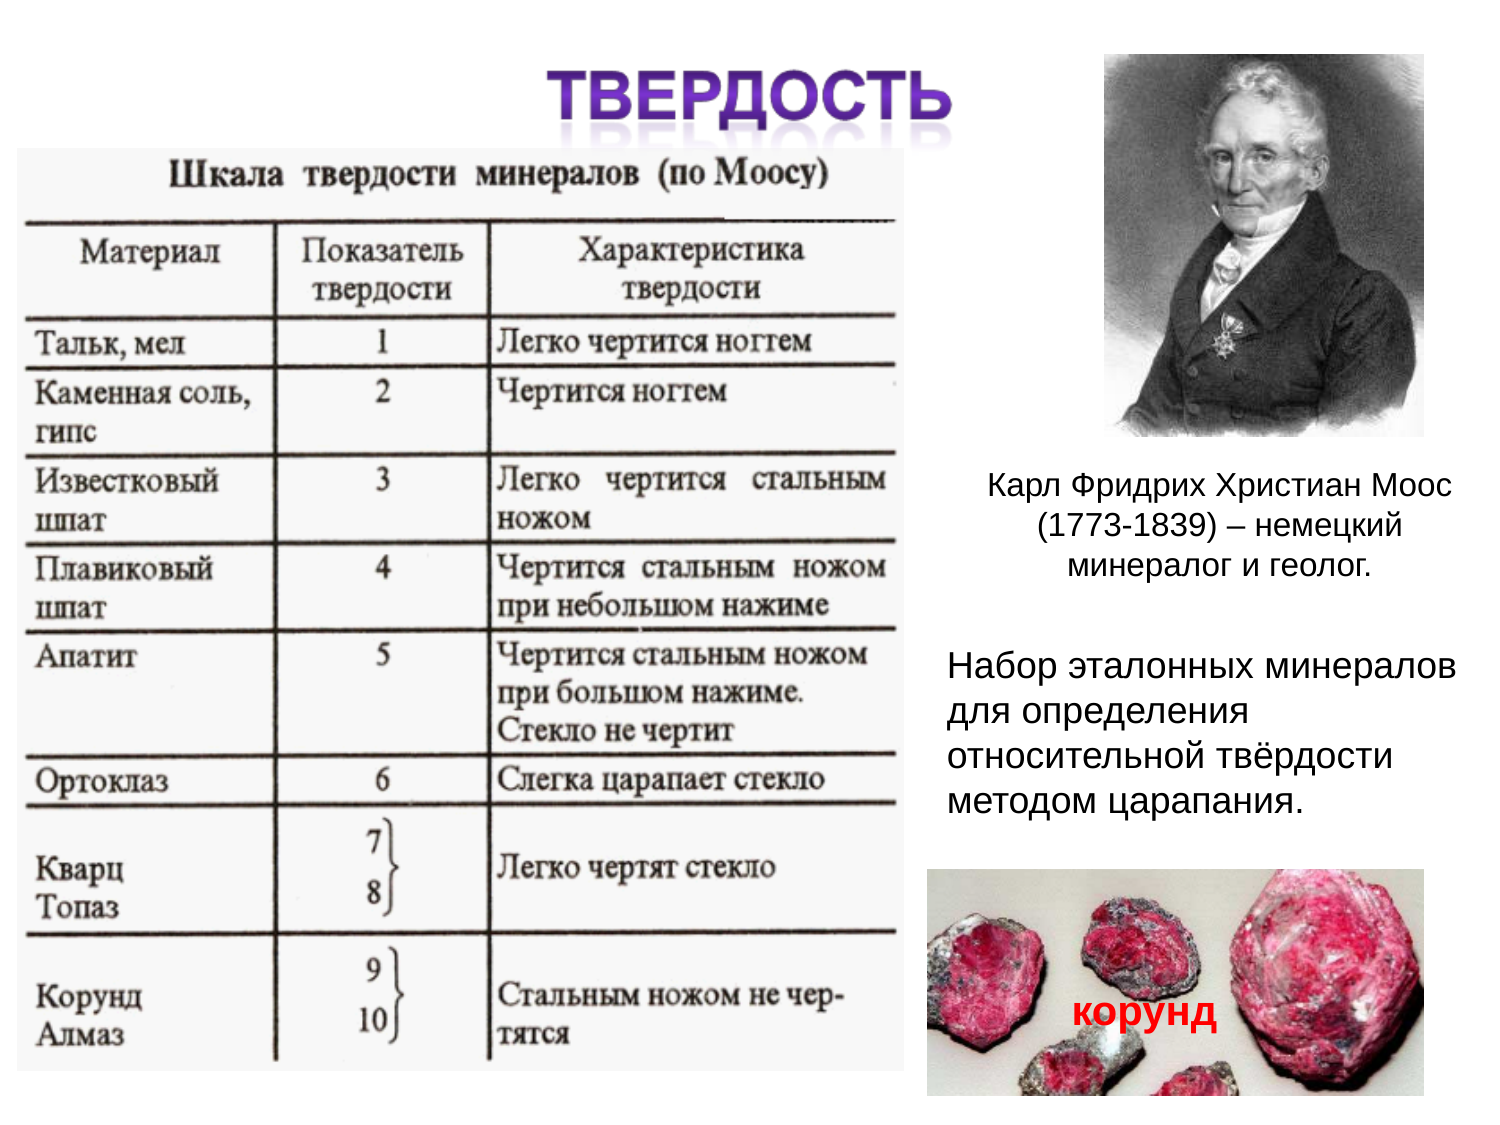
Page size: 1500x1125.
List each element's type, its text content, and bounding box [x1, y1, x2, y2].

text_box Карл Фридрих Христиан Моос (1773-1839) – немецкий минералог и геолог. [940, 456, 1500, 591]
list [17, 219, 904, 1071]
text_box Набор эталонных минералов для определения относительной твёрдости методом царапания. [932, 633, 1492, 828]
picture [1, 7, 1499, 437]
picture [926, 869, 1424, 1096]
